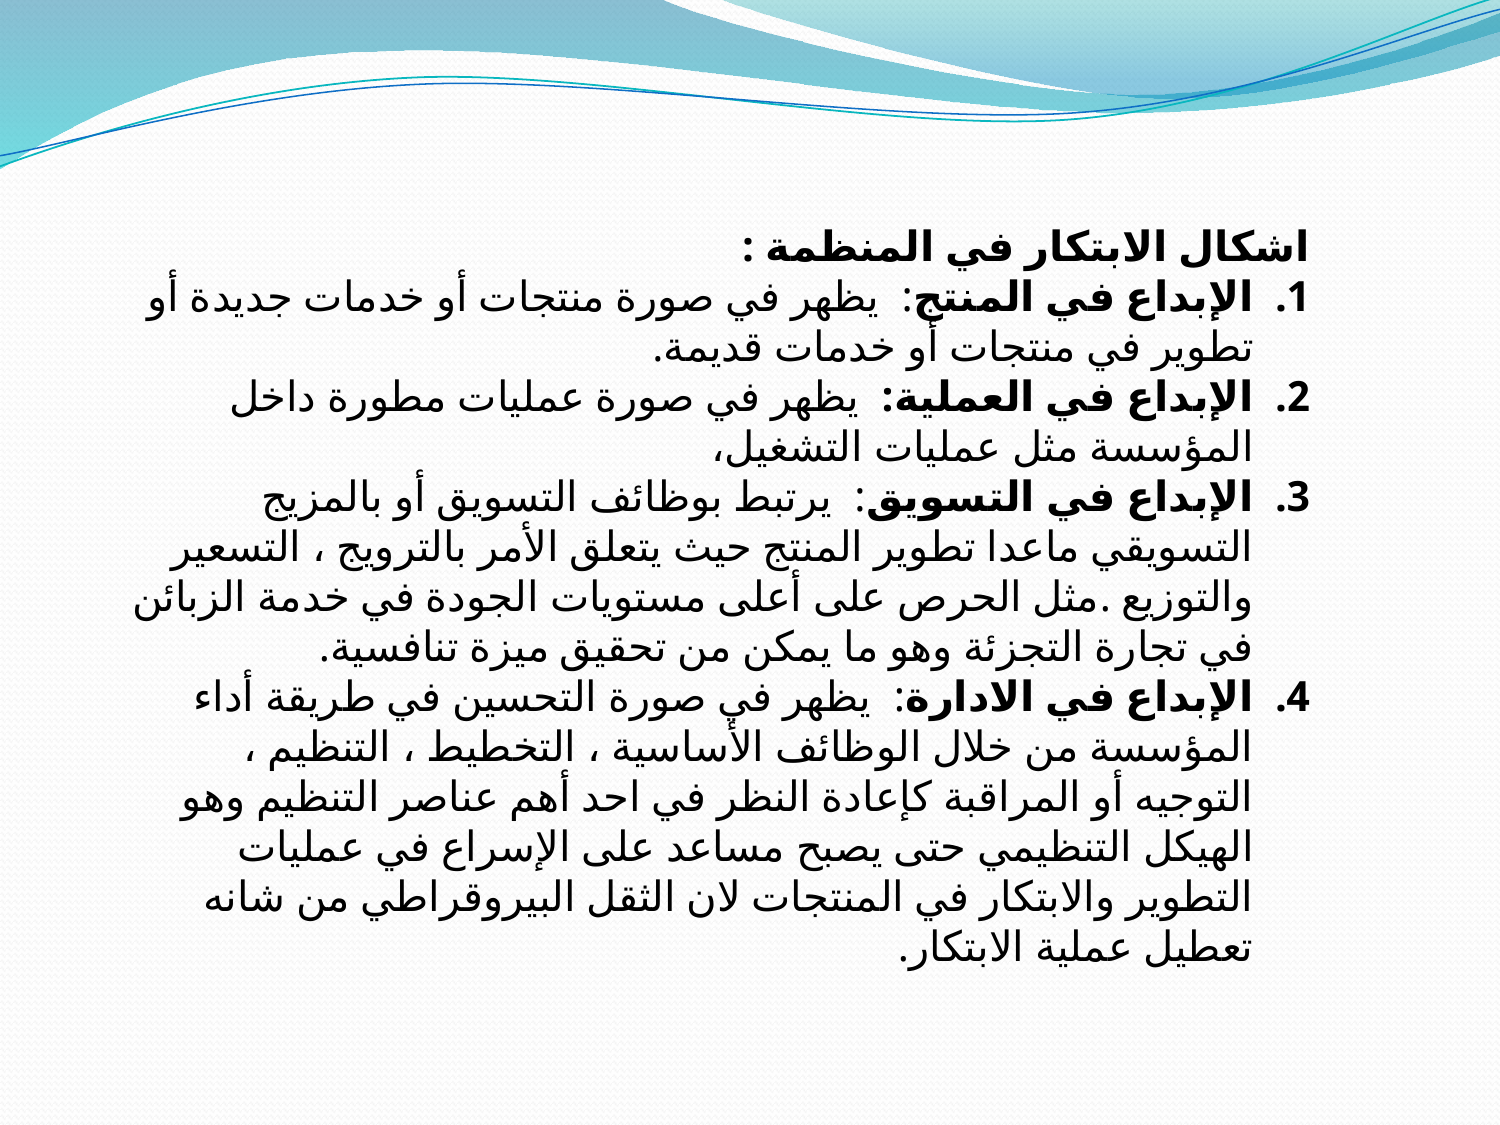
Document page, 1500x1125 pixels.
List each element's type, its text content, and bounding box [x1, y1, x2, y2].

text_box اشكال الابتكار في المنظمة : الإبداع في المنتج: یظھر في صورة منتجات أو خدمات جدیدة أو تطویر في منتجات أو خدمات قدیمة. الإبداع في العملیة: یظھر في صورة عملیات مطورة داخل المؤسسة مثل عملیات التشغیل، الإبداع في التسویق: یرتبط بوظائف التسویق أو بالمزیج التسویقي ماعدا تطویر المنتج حیث یتعلق الأمر بالترویج ، التسعیر والتوزیع .مثل الحرص على أعلى مستویات الجودة في خدمة الزبائن في تجارة التجزئة وھو ما یمكن من تحقیق میزة تنافسیة. الإبداع في الادارة: یظھر في صورة التحسین في طریقة أداء المؤسسة من خلال الوظائف الأساسیة ، التخطیط ، التنظیم ، التوجیه أو المراقبة كإعادة النظر في احد أھم عناصر التنظیم وھو الھیكل التنظیمي حتى یصبح مساعد على الإسراع في عملیات التطویر والابتكار في المنتجات لان الثقل البیروقراطي من شانه تعطیل عملیة الابتكار. [112, 212, 1325, 978]
